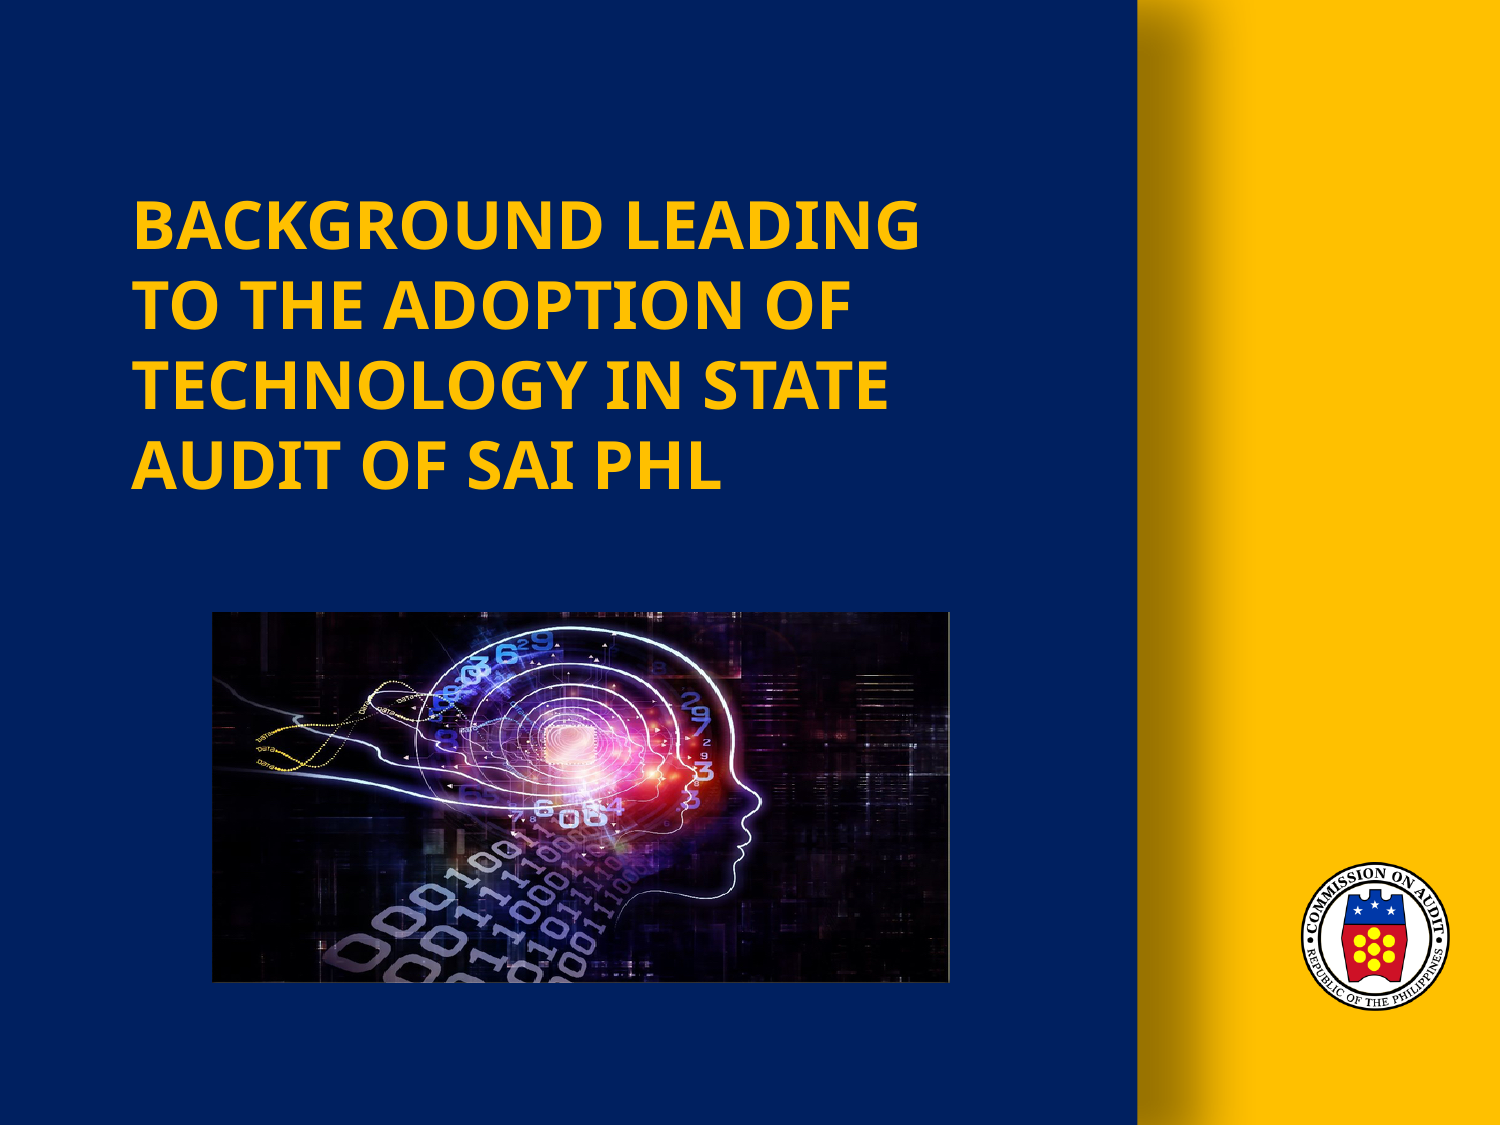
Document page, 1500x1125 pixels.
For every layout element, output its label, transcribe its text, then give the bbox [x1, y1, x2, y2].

title Background leading to the adoption of technology in state audit of SAI PHL [116, 174, 1024, 763]
picture [212, 612, 951, 984]
picture [1299, 862, 1450, 1013]
